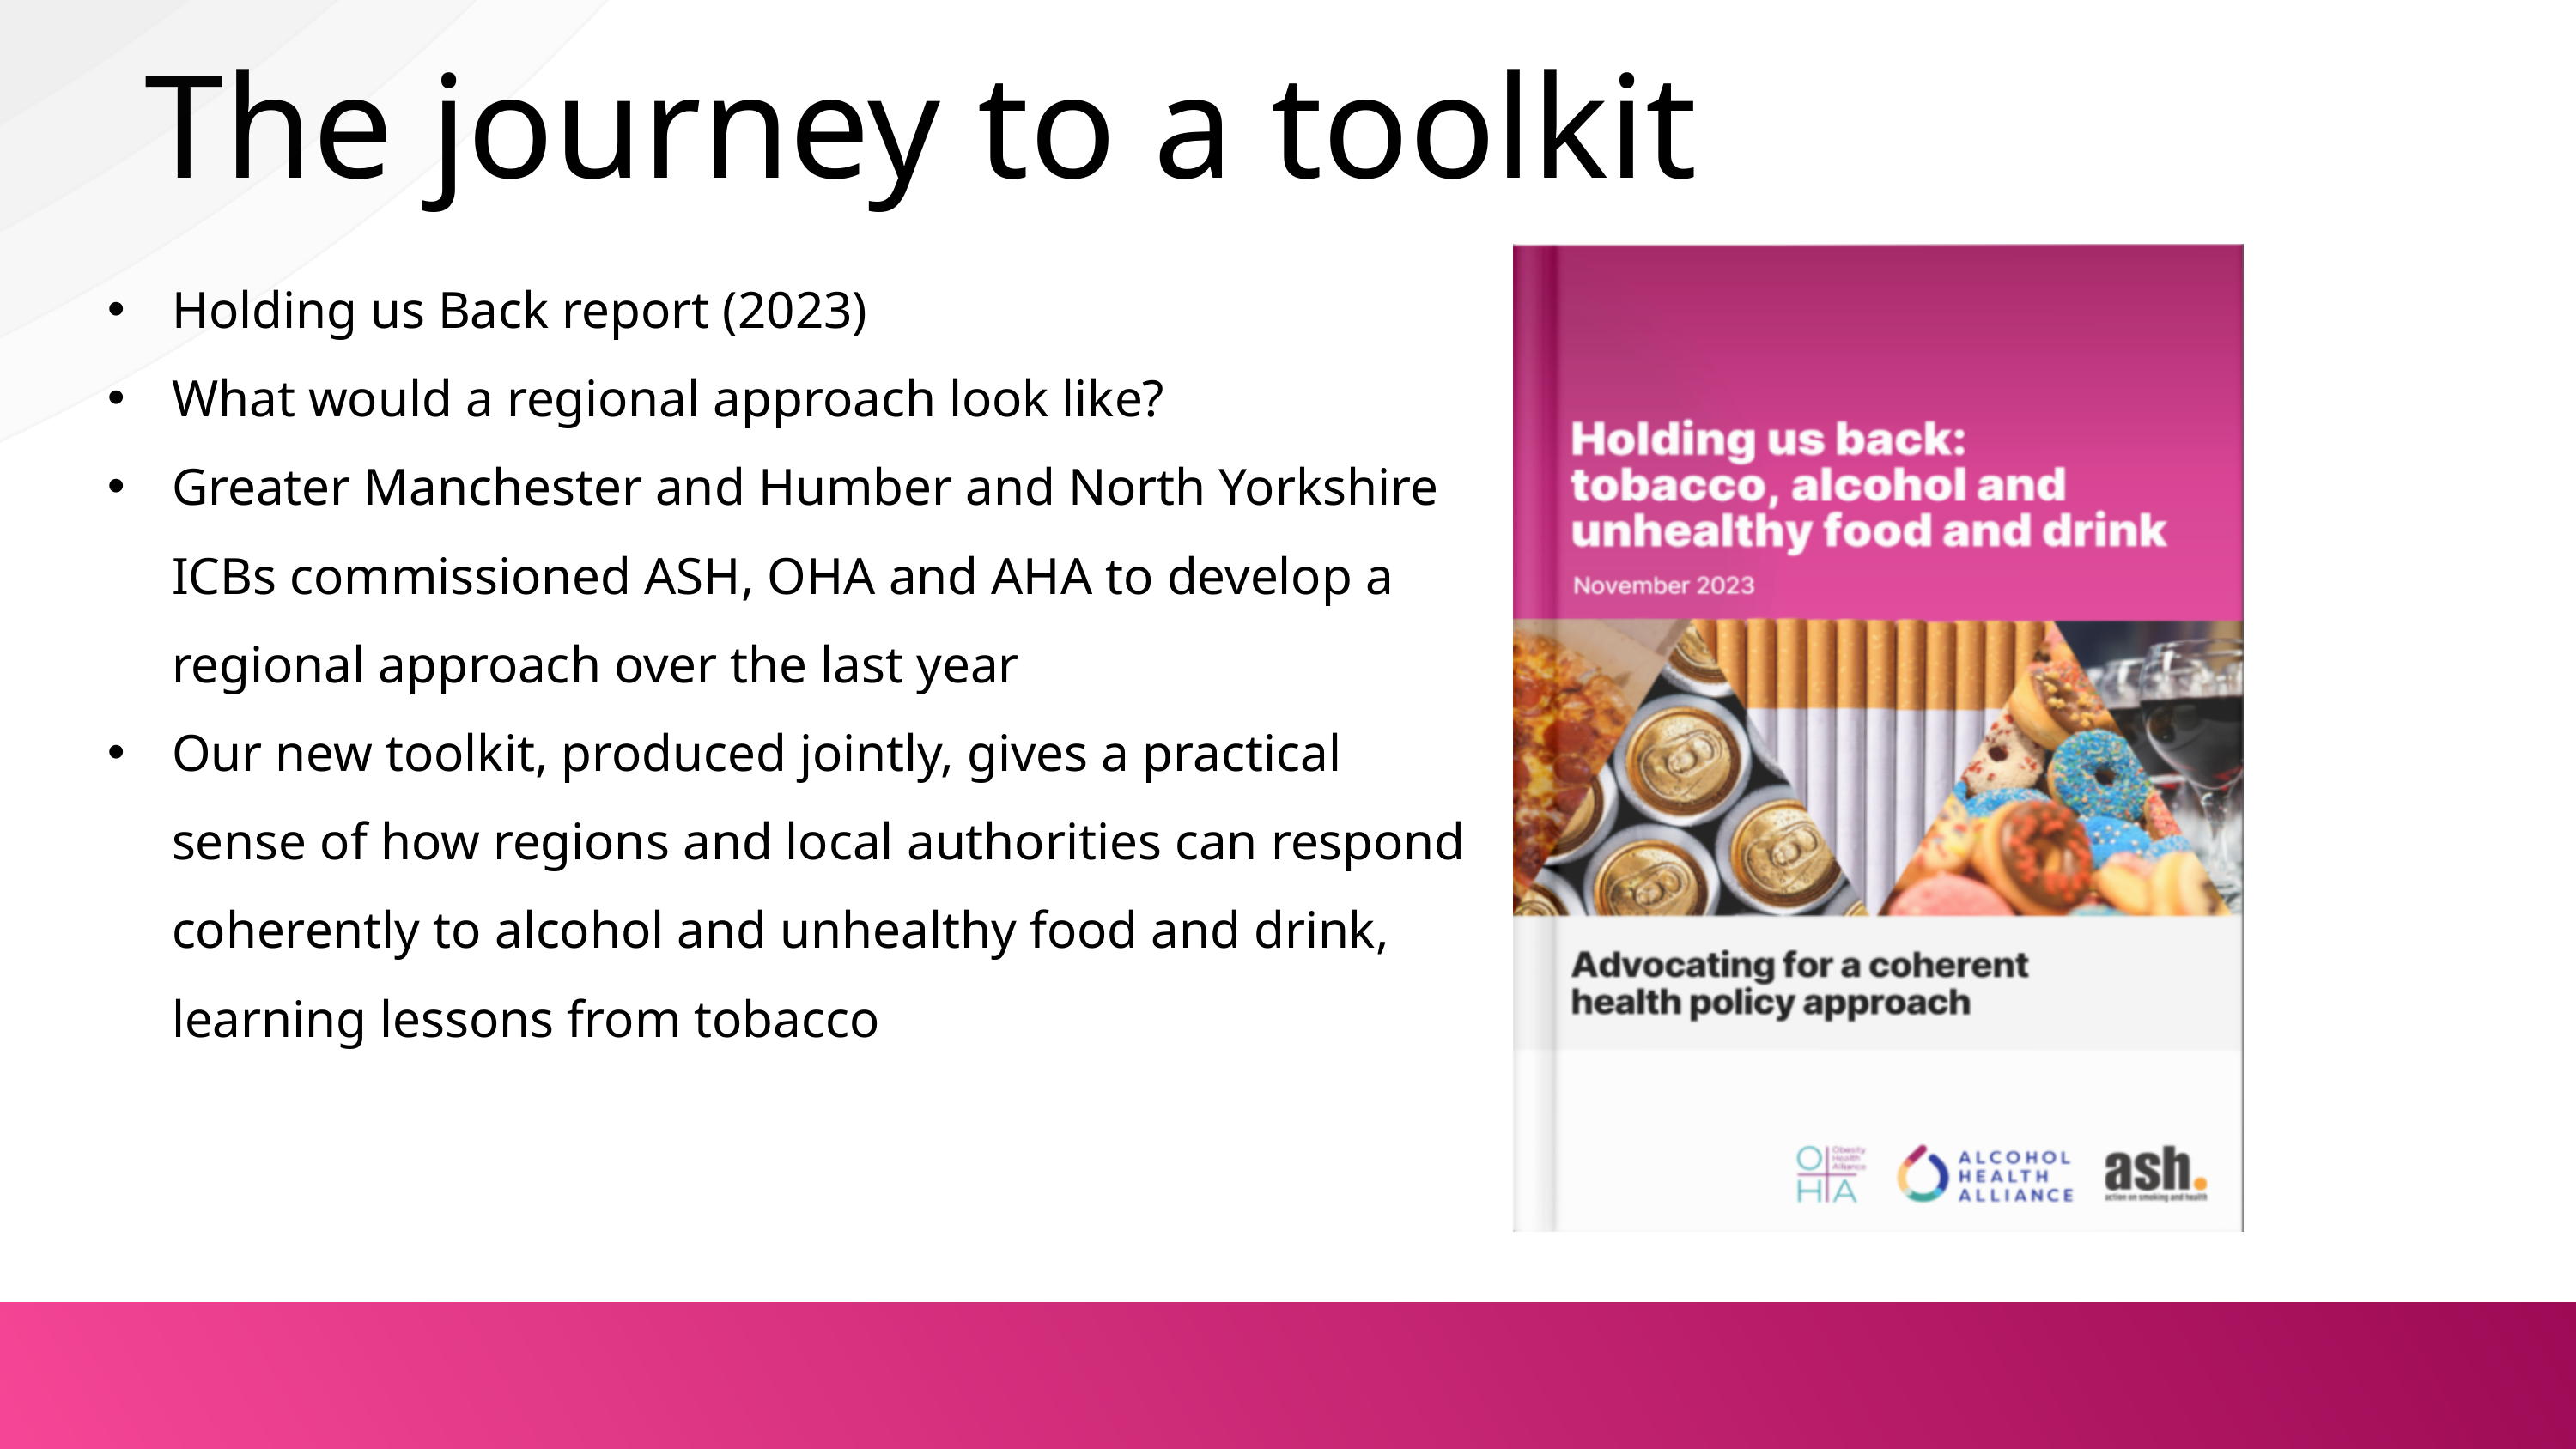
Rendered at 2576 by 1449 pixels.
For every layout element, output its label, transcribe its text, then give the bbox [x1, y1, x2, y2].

text_box [0, 0, 1134, 624]
picture [1513, 244, 2244, 1232]
text_box The journey to a toolkit [1134, 101, 2489, 208]
text_box Holding us Back report (2023) What would a regional approach look like? Greater Manchester and Humber and North Yorkshire ICBs commissioned ASH, OHA and AHA to develop a regional approach over the last year Our new toolkit, produced jointly, gives a practical sense of how regions and local authorities can respond coherently to alcohol and unhealthy food and drink, learning lessons from tobacco [106, 249, 1471, 1137]
text_box [0, 1302, 2576, 1449]
